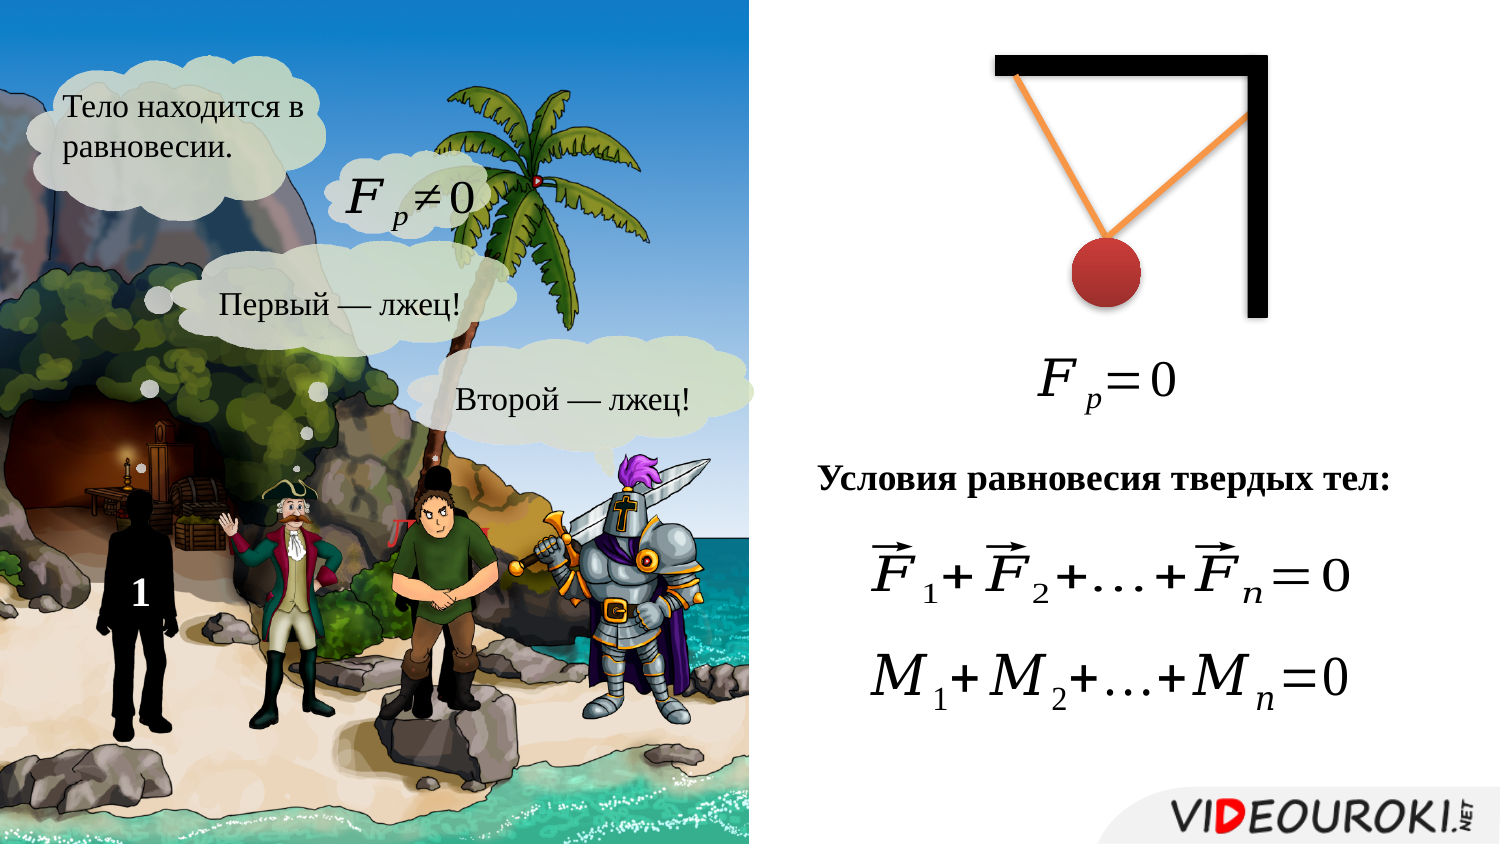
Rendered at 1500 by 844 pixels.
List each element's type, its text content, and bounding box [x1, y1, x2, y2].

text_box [170, 239, 517, 357]
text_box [994, 54, 1268, 318]
picture [0, 0, 750, 844]
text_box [380, 445, 485, 475]
text_box Условия равновесия твердых тел: [801, 445, 1476, 506]
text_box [26, 54, 326, 221]
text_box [82, 468, 186, 757]
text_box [407, 334, 754, 452]
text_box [324, 149, 491, 238]
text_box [1097, 786, 1500, 844]
